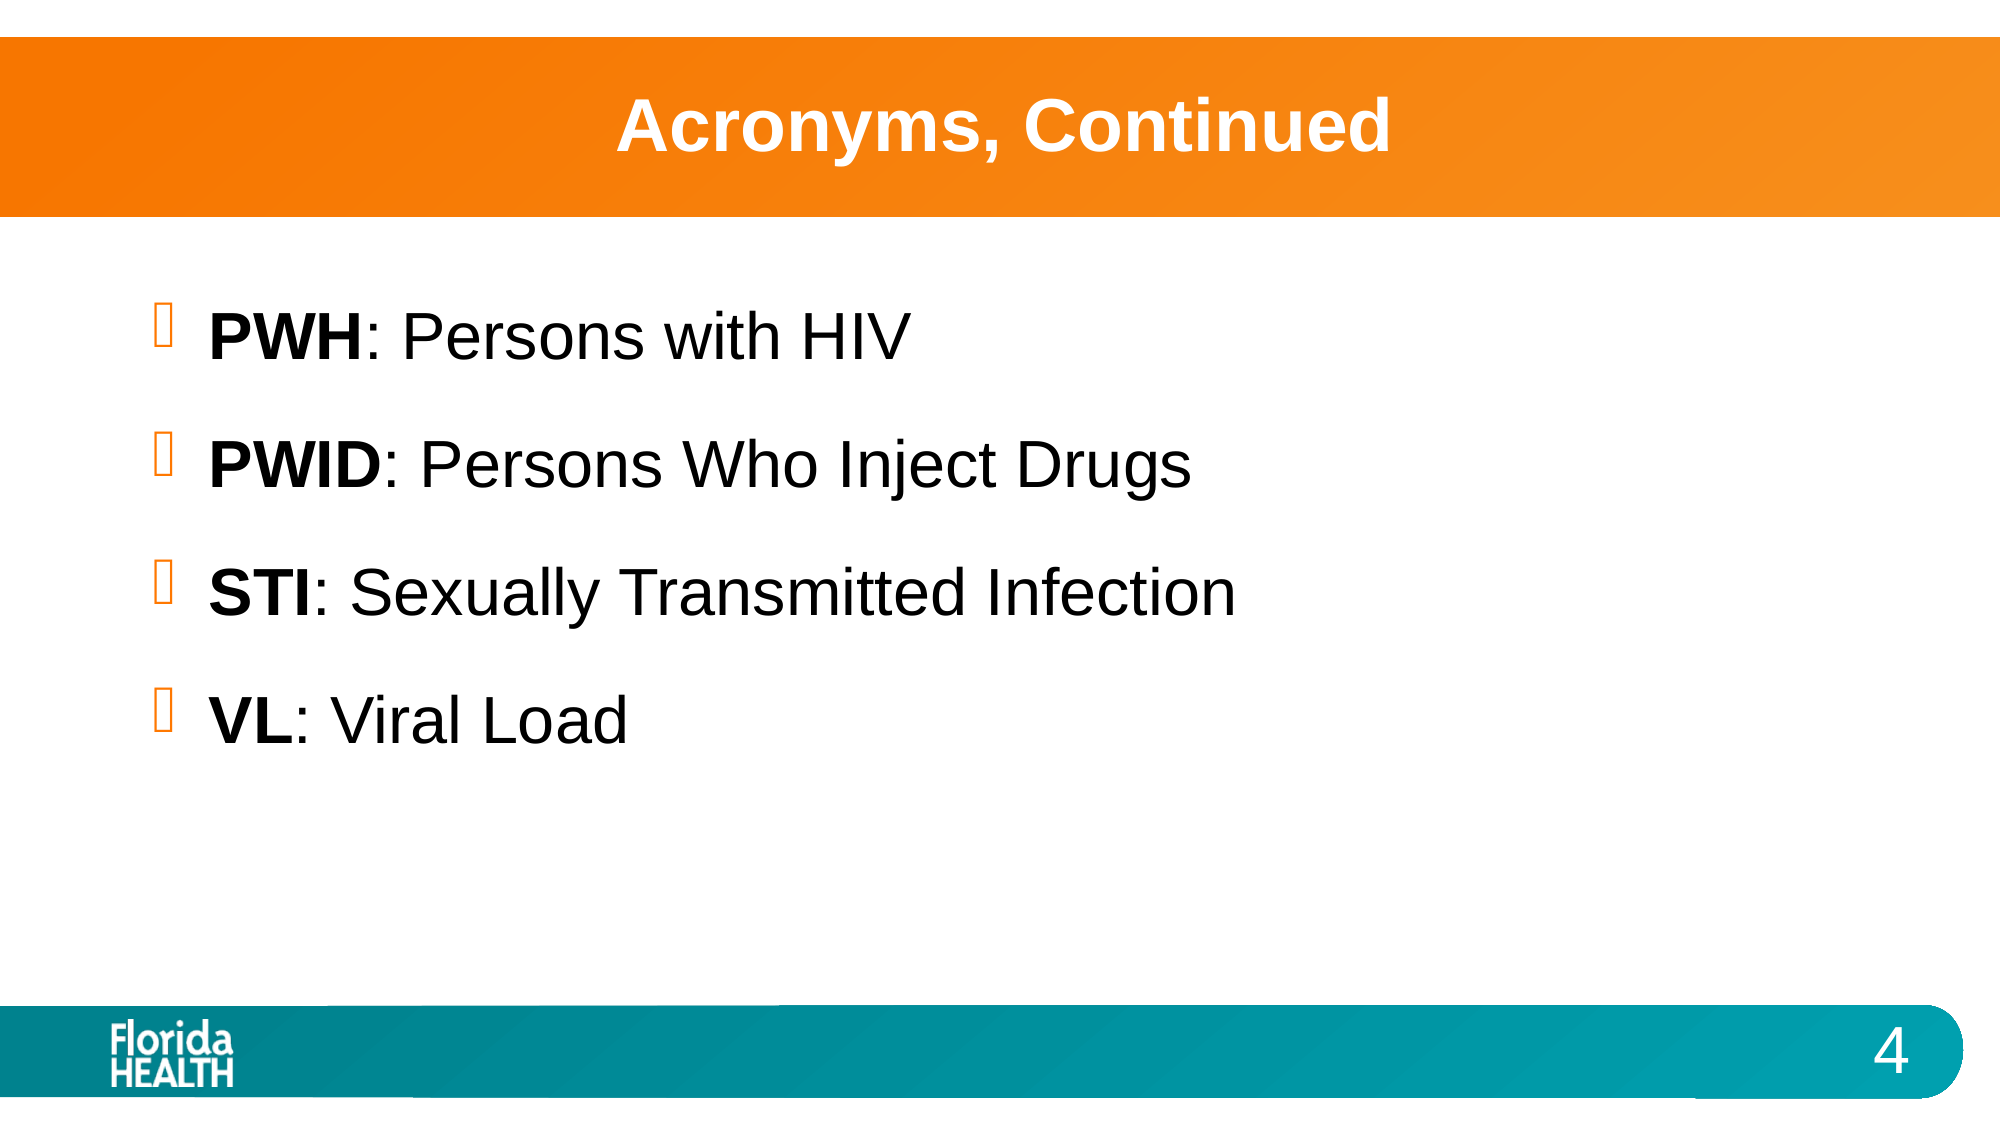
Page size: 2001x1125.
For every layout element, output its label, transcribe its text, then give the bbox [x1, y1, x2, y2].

list PWH: Persons with HIV PWID: Persons Who Inject Drugs STI: Sexually Transmitted Infection VL: Viral Load [137, 220, 1863, 1020]
title Acronyms, Continued [111, 38, 1898, 217]
